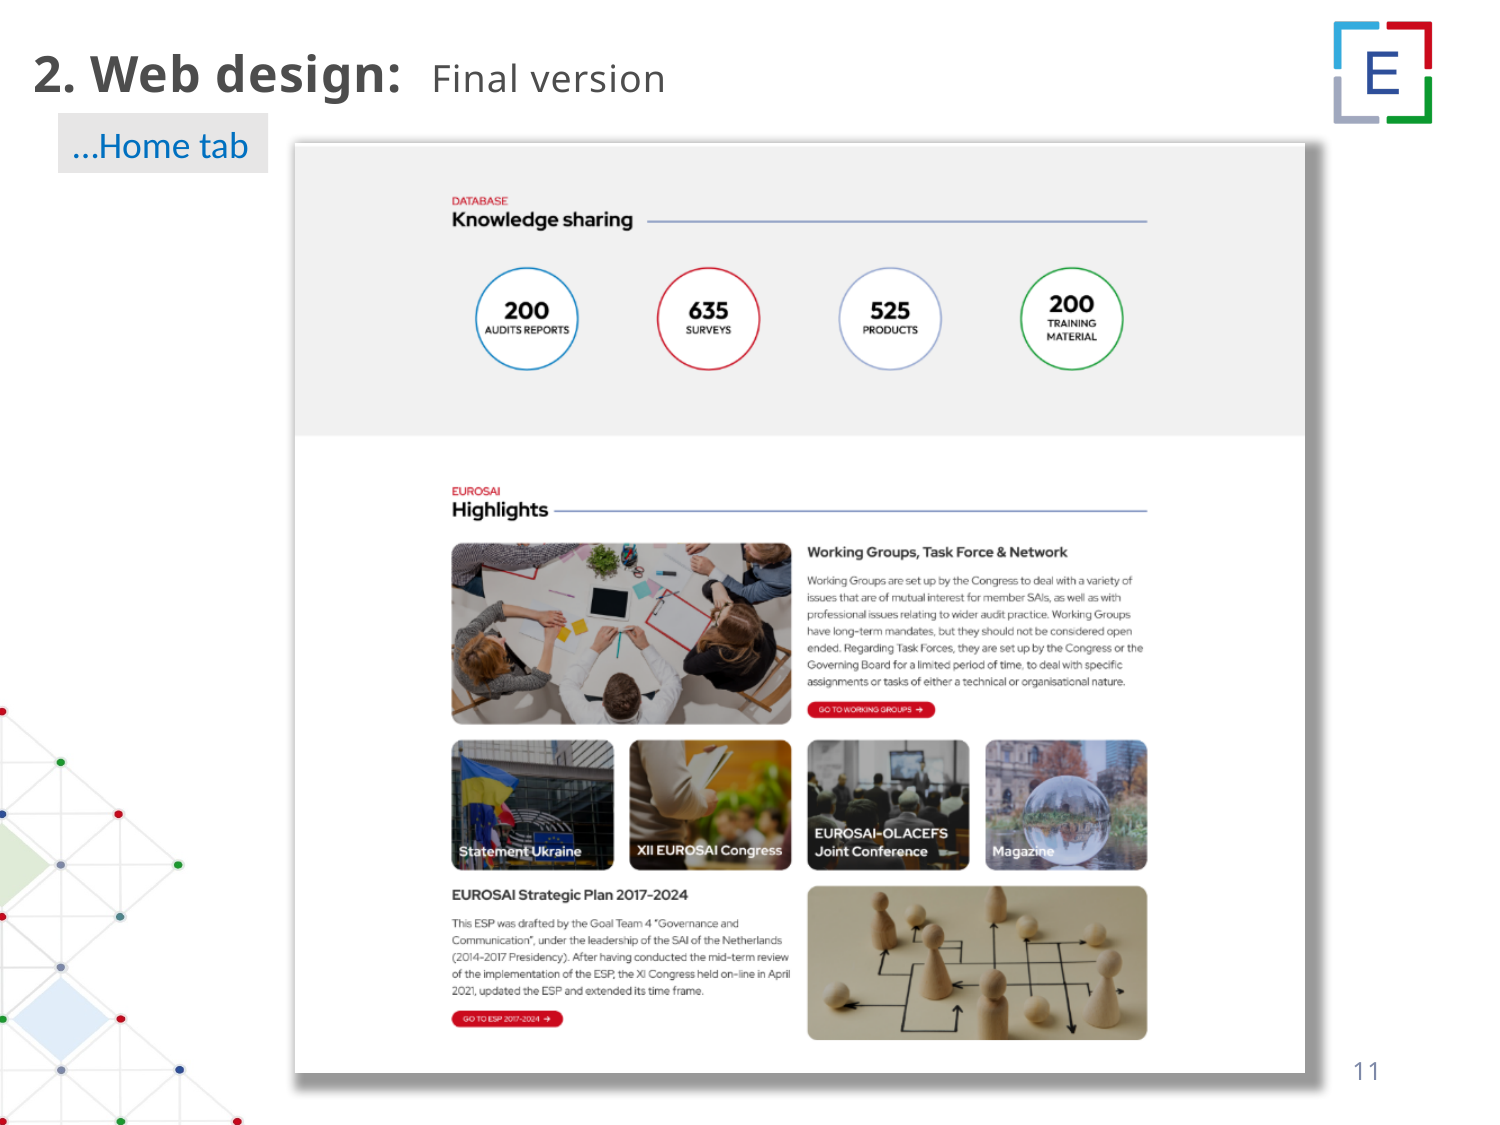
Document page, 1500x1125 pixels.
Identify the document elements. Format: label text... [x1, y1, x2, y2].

picture [0, 692, 246, 1125]
text_box Web design: Final version [19, 34, 733, 110]
picture [1329, 17, 1435, 126]
text_box …Home tab [58, 113, 269, 173]
slide_number 11 [1291, 1042, 1397, 1103]
picture [294, 143, 1305, 1073]
